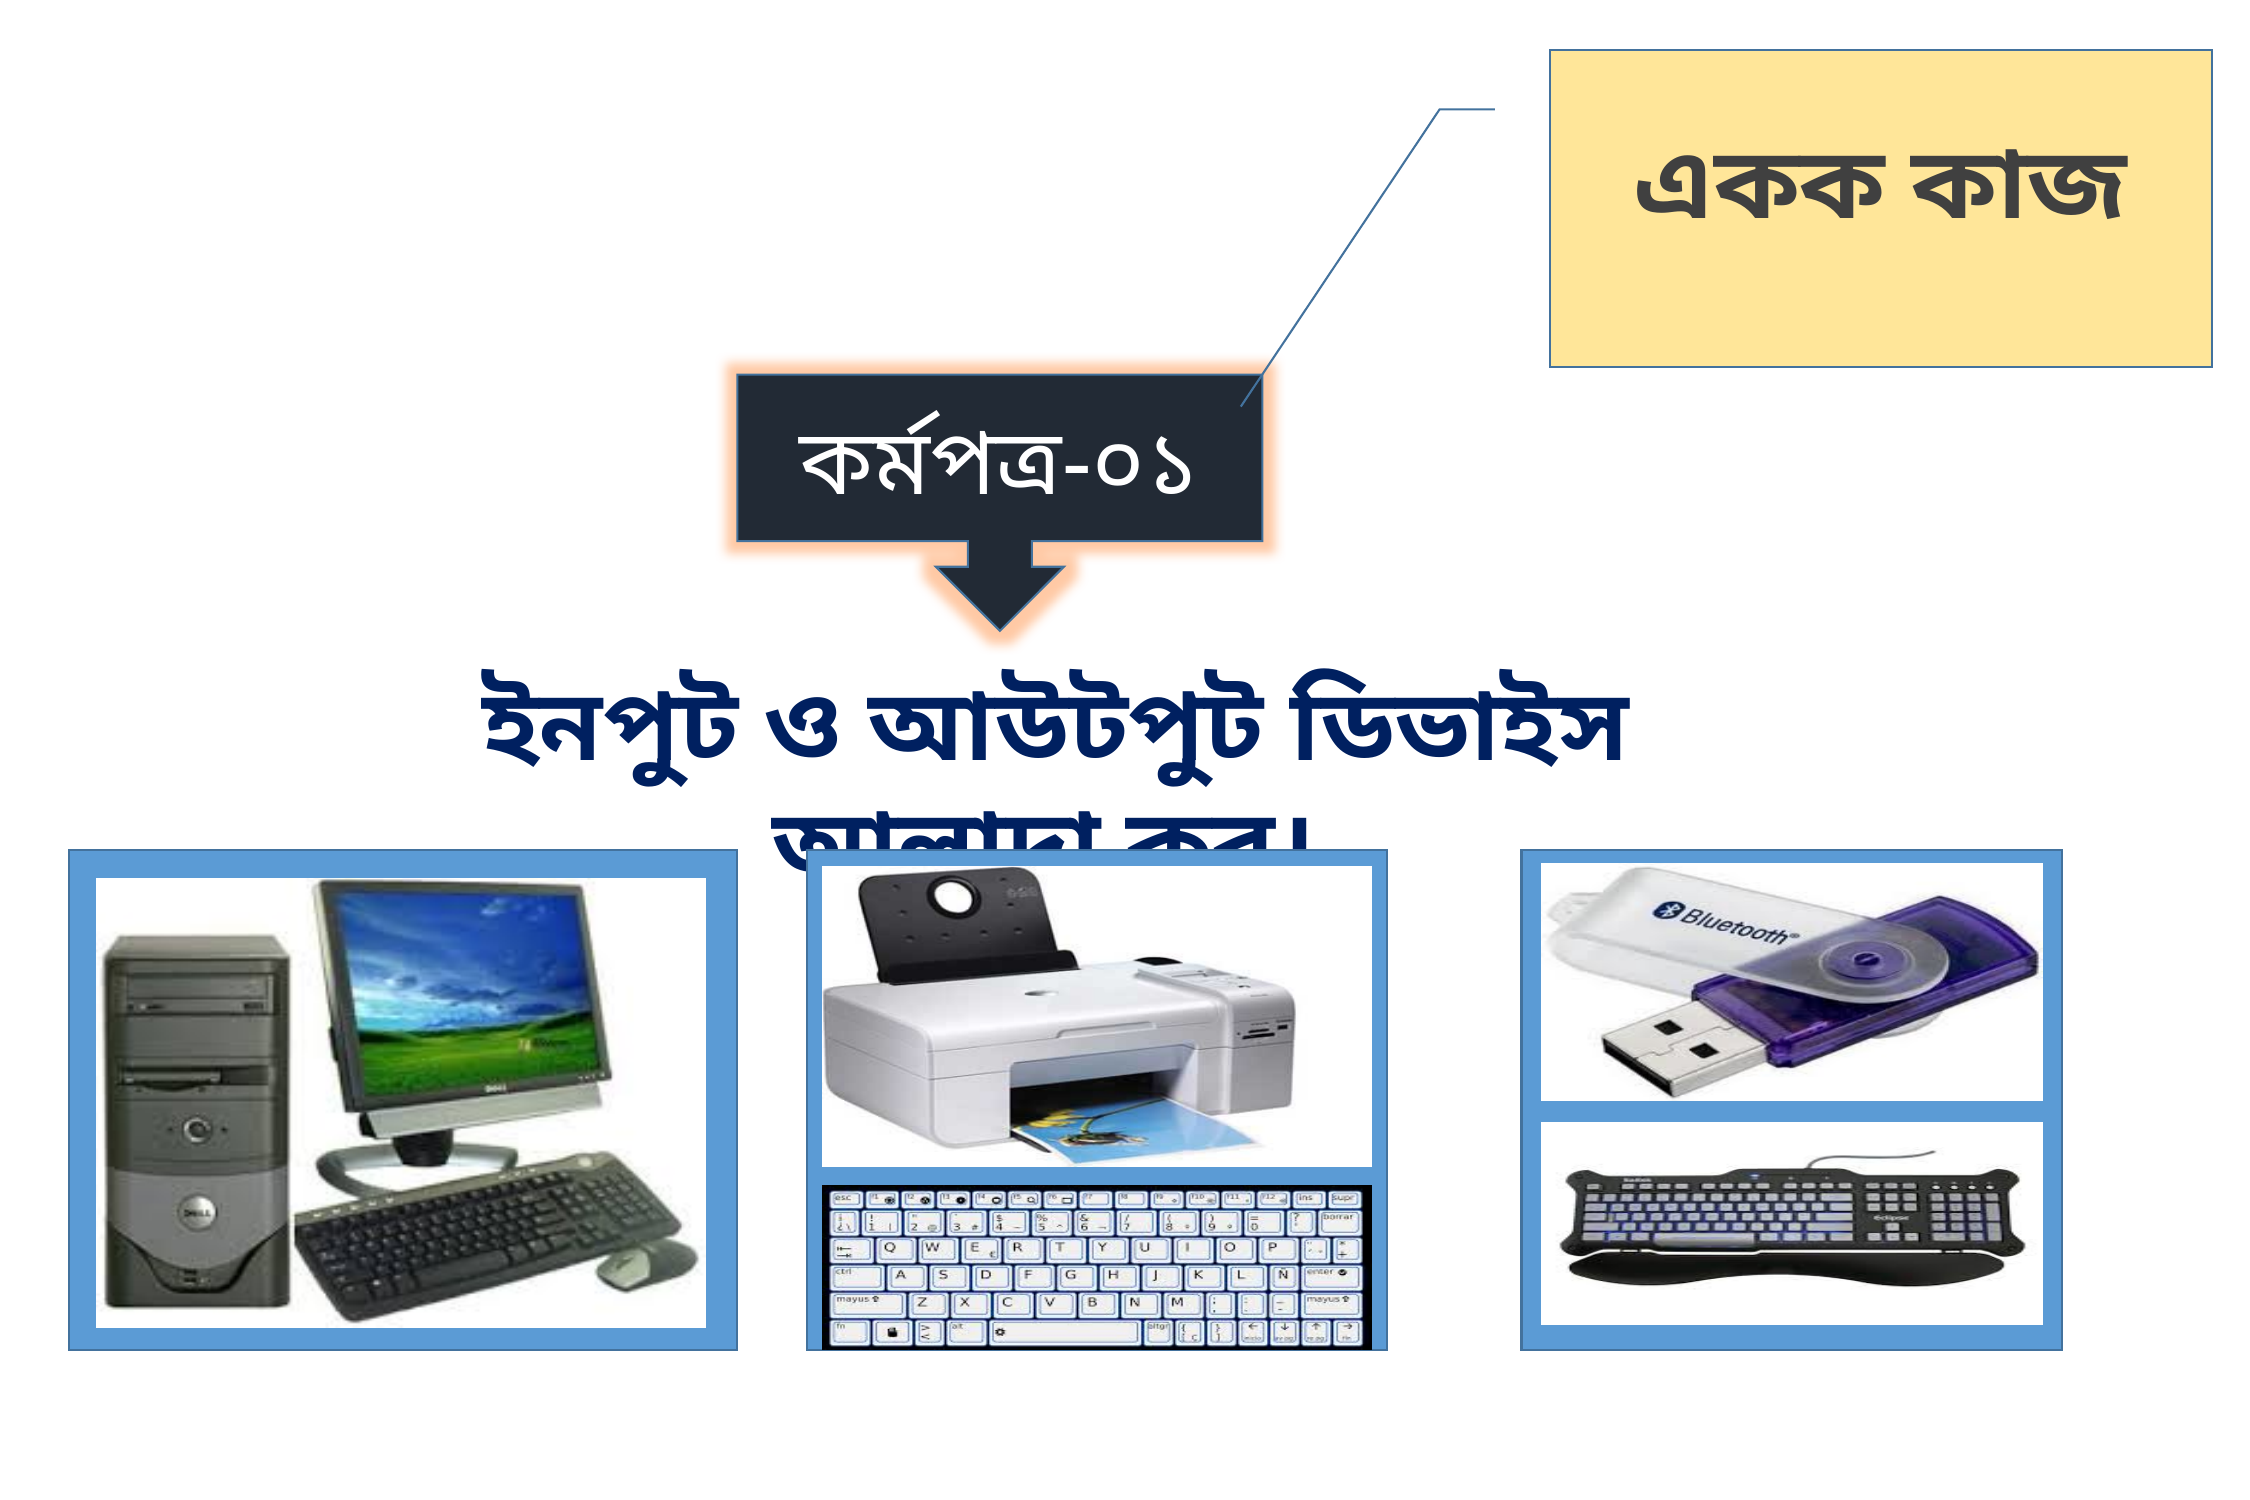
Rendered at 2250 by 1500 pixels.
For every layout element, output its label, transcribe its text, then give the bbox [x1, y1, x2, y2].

text_box কর্মপত্র-০১ [736, 373, 1264, 633]
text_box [68, 849, 738, 1350]
text_box ইনপুট ও আউটপুট ডিভাইস আলাদা কর। [275, 653, 1813, 908]
text_box একক কাজ [1239, 108, 1495, 408]
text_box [1521, 849, 2063, 1350]
text_box একক কাজ [1549, 49, 2213, 368]
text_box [806, 849, 1388, 1350]
